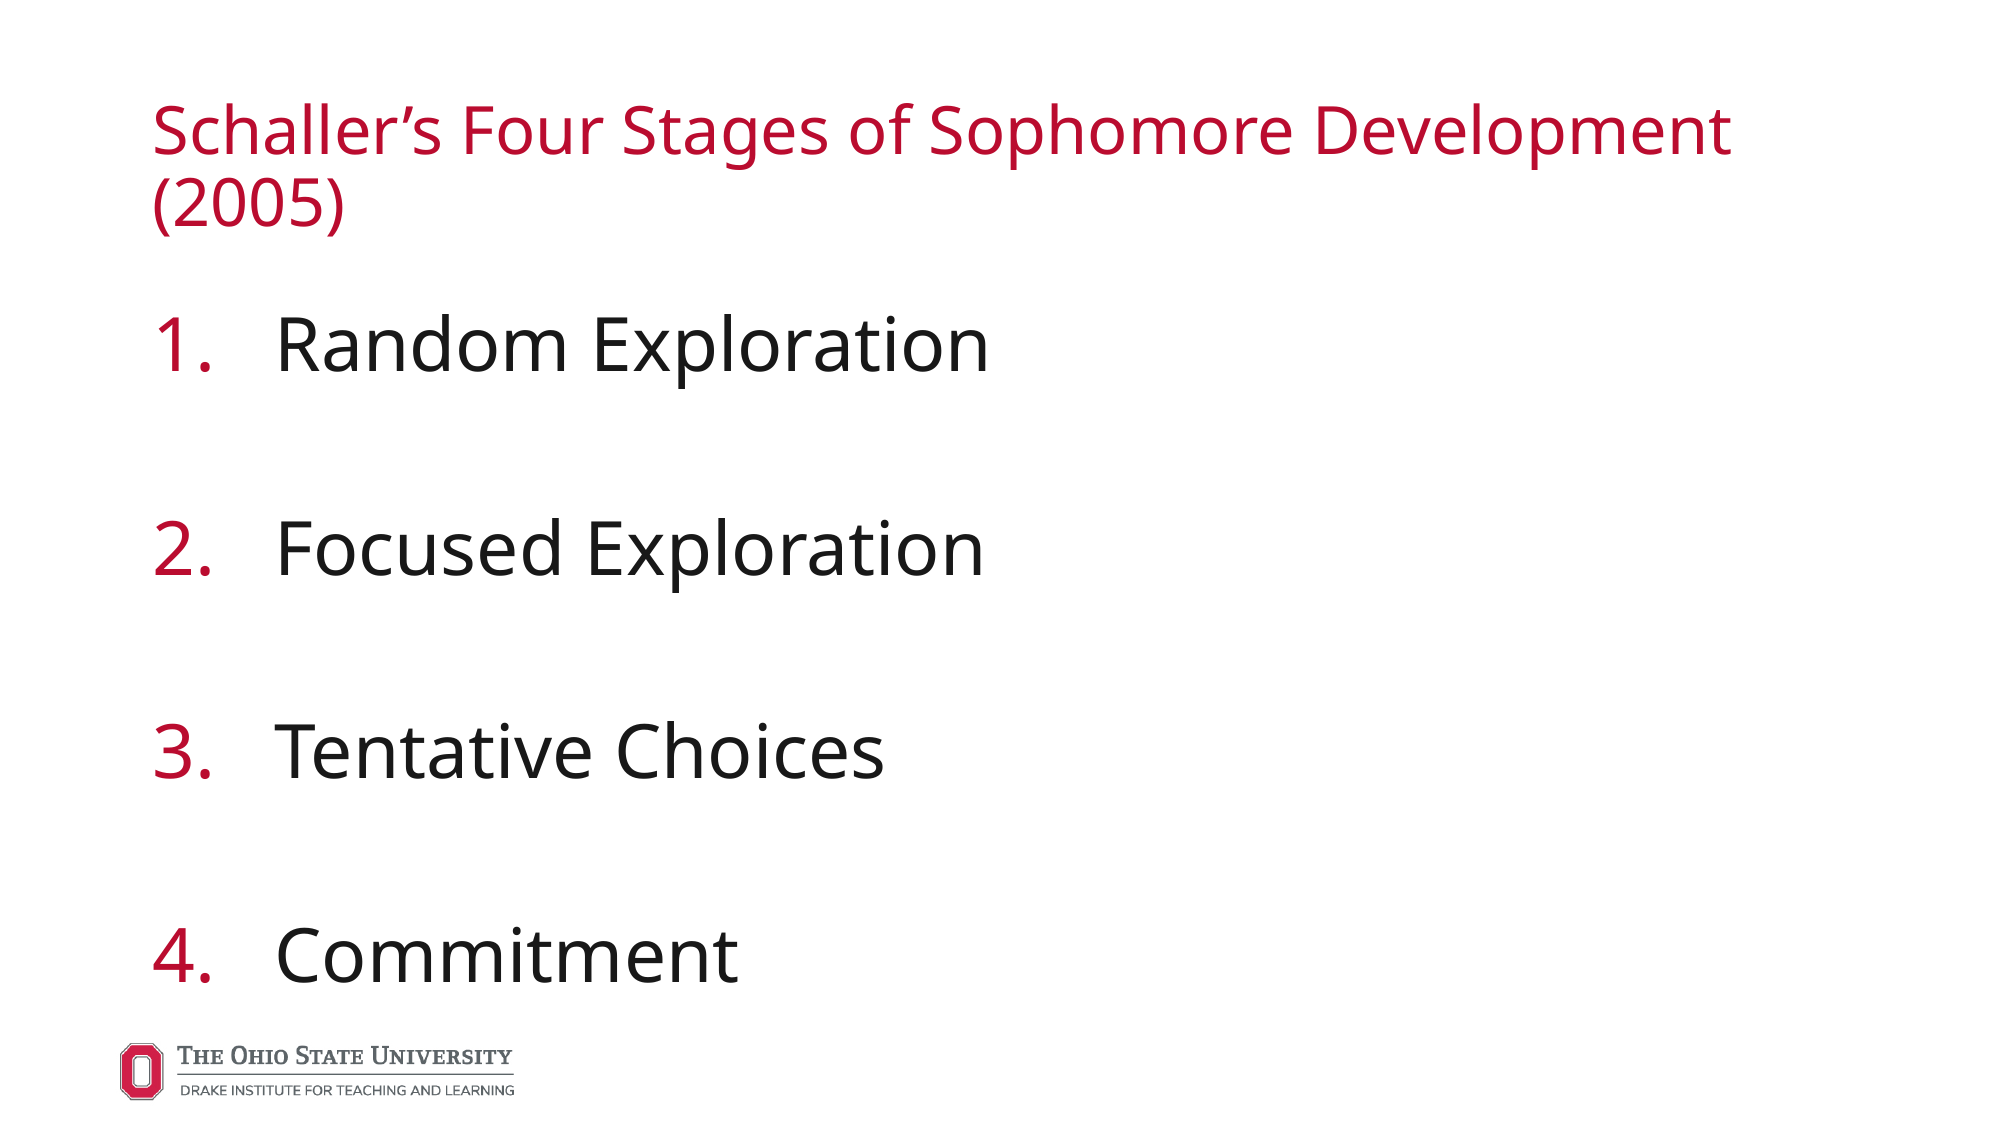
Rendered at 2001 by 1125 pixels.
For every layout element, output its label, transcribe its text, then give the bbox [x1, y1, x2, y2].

picture [109, 1035, 525, 1114]
title Schaller’s Four Stages of Sophomore Development (2005) [137, 59, 1863, 278]
list Random Exploration Focused Exploration Tentative Choices Commitment [137, 299, 1863, 1014]
